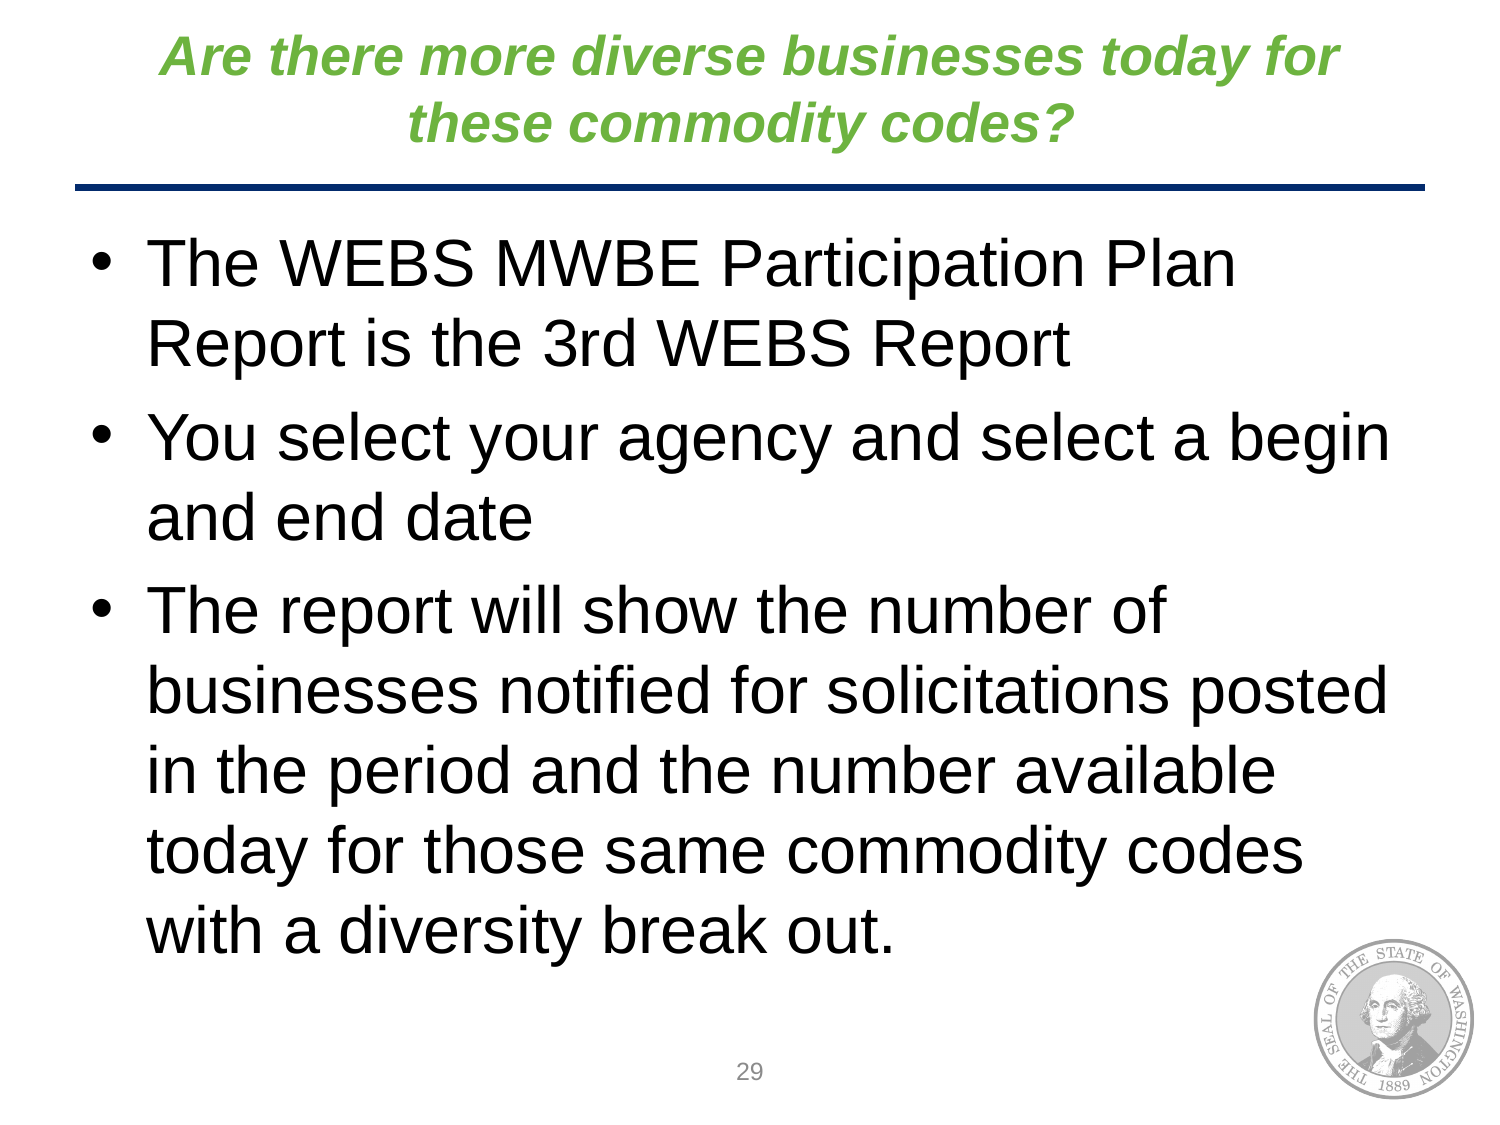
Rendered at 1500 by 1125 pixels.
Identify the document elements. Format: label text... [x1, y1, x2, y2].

picture [1312, 937, 1475, 1100]
list The WEBS MWBE Participation Plan Report is the 3rd WEBS Report You select your agency and select a begin and end date The report will show the number of businesses notified for solicitations posted in the period and the number available today for those same commodity codes with a diversity break out. [75, 212, 1425, 1013]
title Are there more diverse businesses today for these commodity codes? [75, 12, 1425, 163]
slide_number 29 [575, 1040, 925, 1100]
